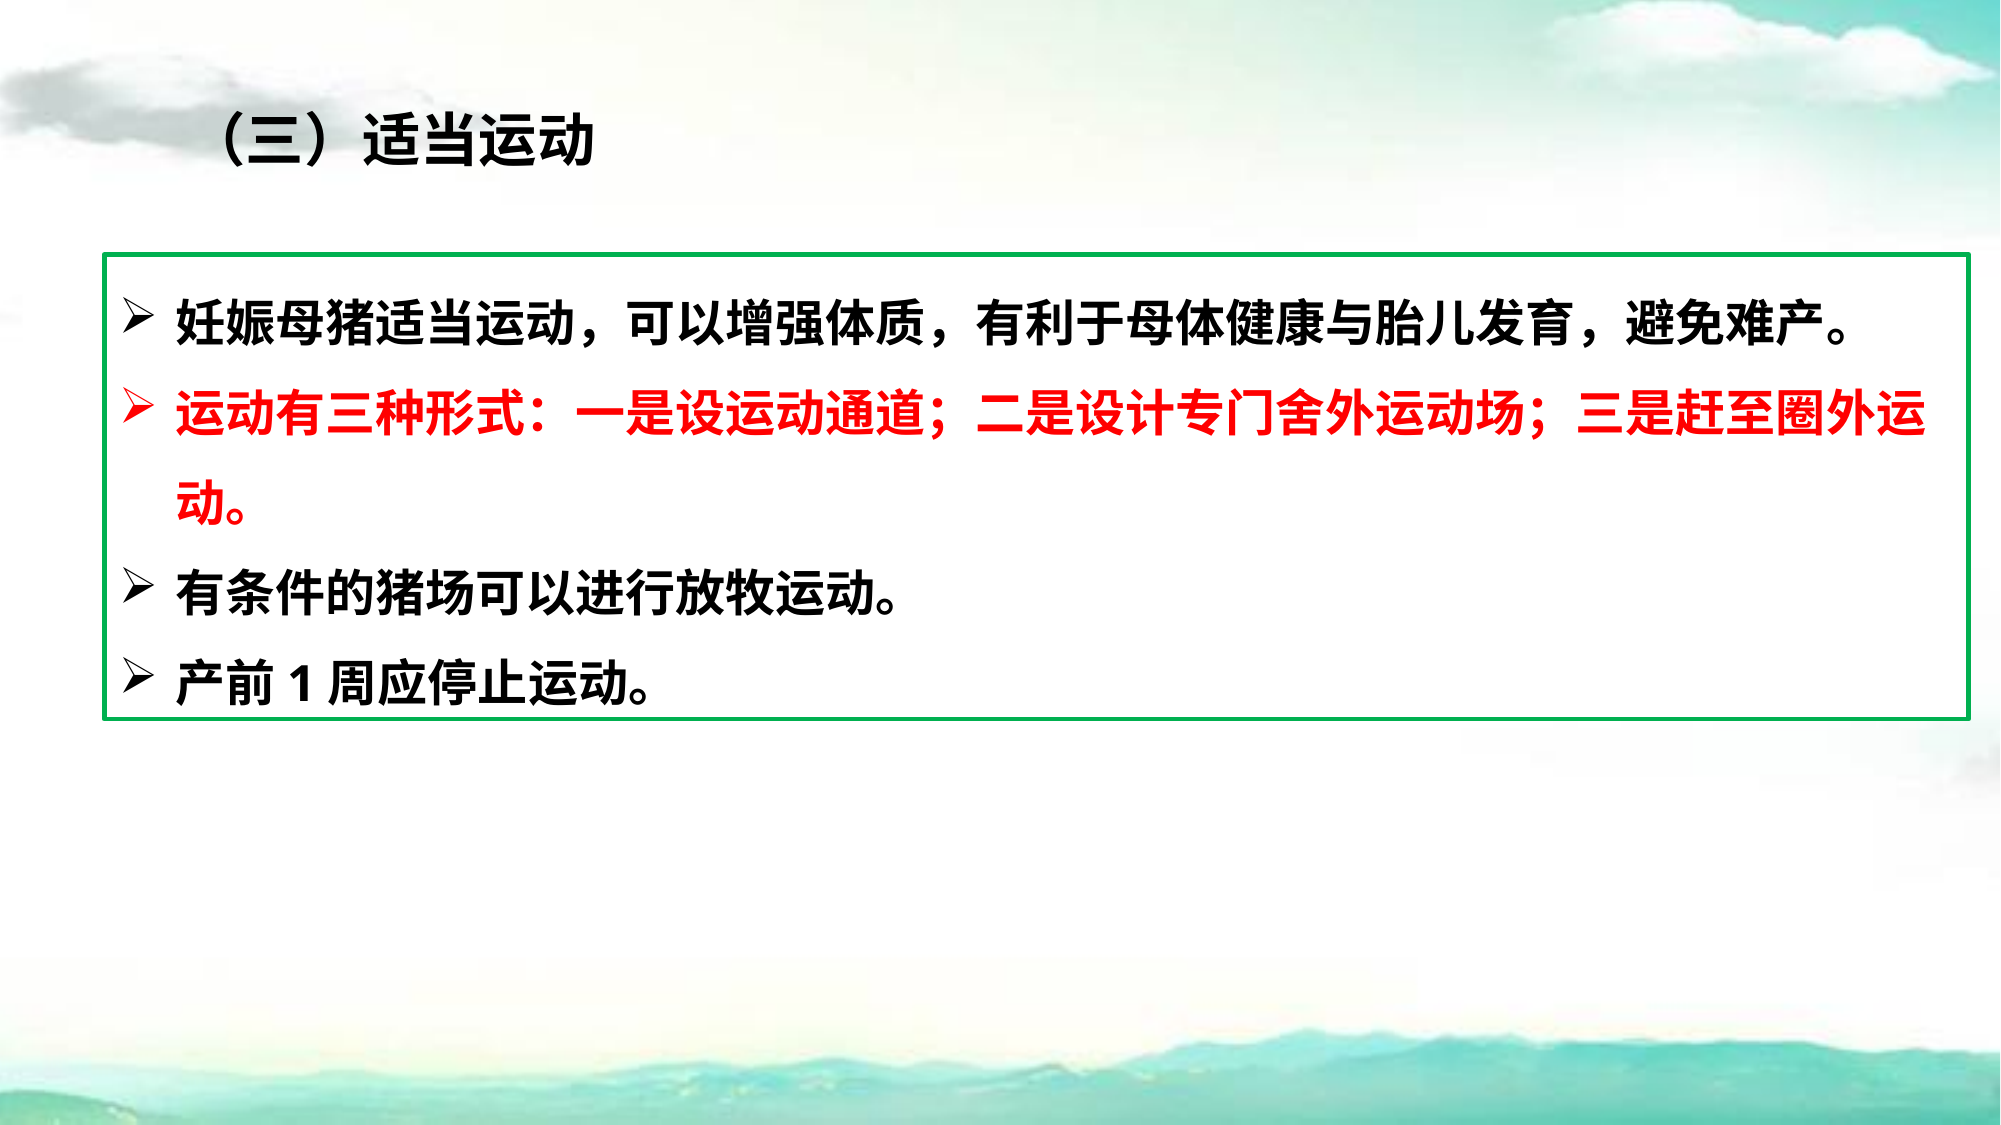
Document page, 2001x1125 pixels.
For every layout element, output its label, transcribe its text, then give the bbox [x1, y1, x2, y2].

picture [0, 0, 2001, 1125]
text_box 妊娠母猪适当运动，可以增强体质，有利于母体健康与胎儿发育，避免难产。 运动有三种形式：一是设运动通道；二是设计专门舍外运动场；三是赶至圈外运动。 有条件的猪场可以进行放牧运动。 产前1周应停止运动。 [103, 253, 1970, 720]
text_box （三）适当运动 [172, 95, 611, 180]
